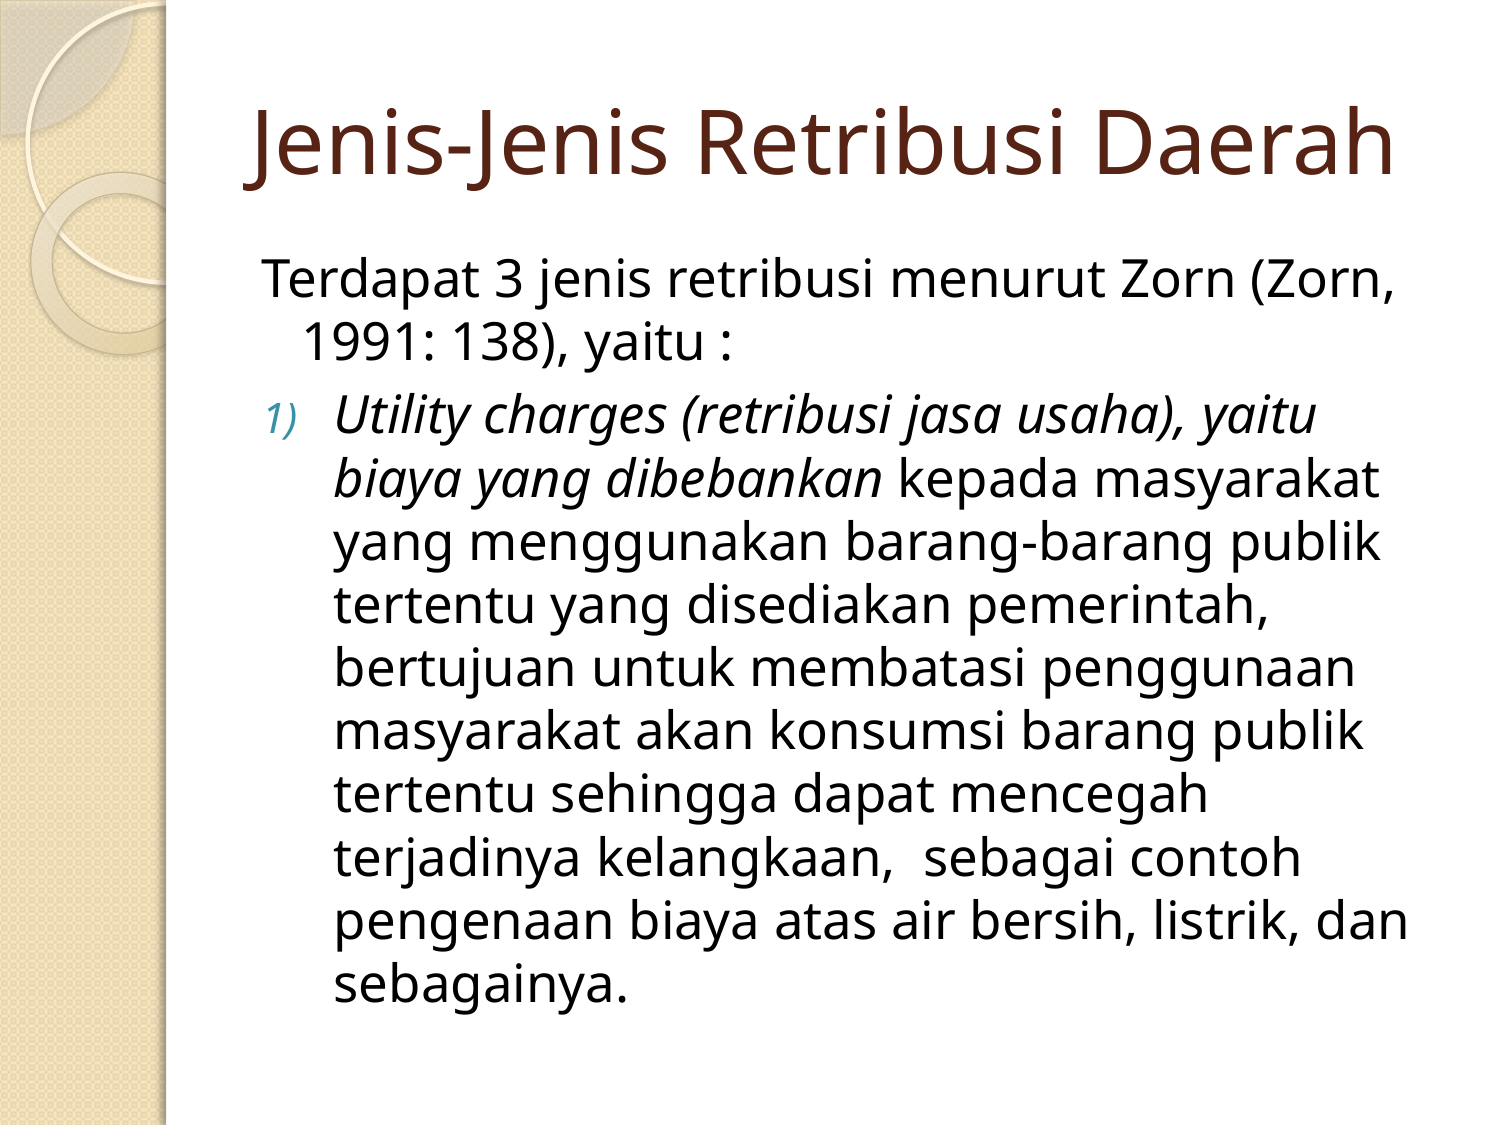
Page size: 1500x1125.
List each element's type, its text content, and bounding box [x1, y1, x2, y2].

list Terdapat 3 jenis retribusi menurut Zorn (Zorn, 1991: 138), yaitu : Utility charges (retribusi jasa usaha), yaitu biaya yang dibebankan kepada masyarakat yang menggunakan barang-barang publik tertentu yang disediakan pemerintah, bertujuan untuk membatasi penggunaan masyarakat akan konsumsi barang publik tertentu sehingga dapat mencegah terjadinya kelangkaan, sebagai contoh pengenaan biaya atas air bersih, listrik, dan sebagainya. [235, 237, 1466, 1025]
title Jenis-Jenis Retribusi Daerah [235, 45, 1466, 233]
